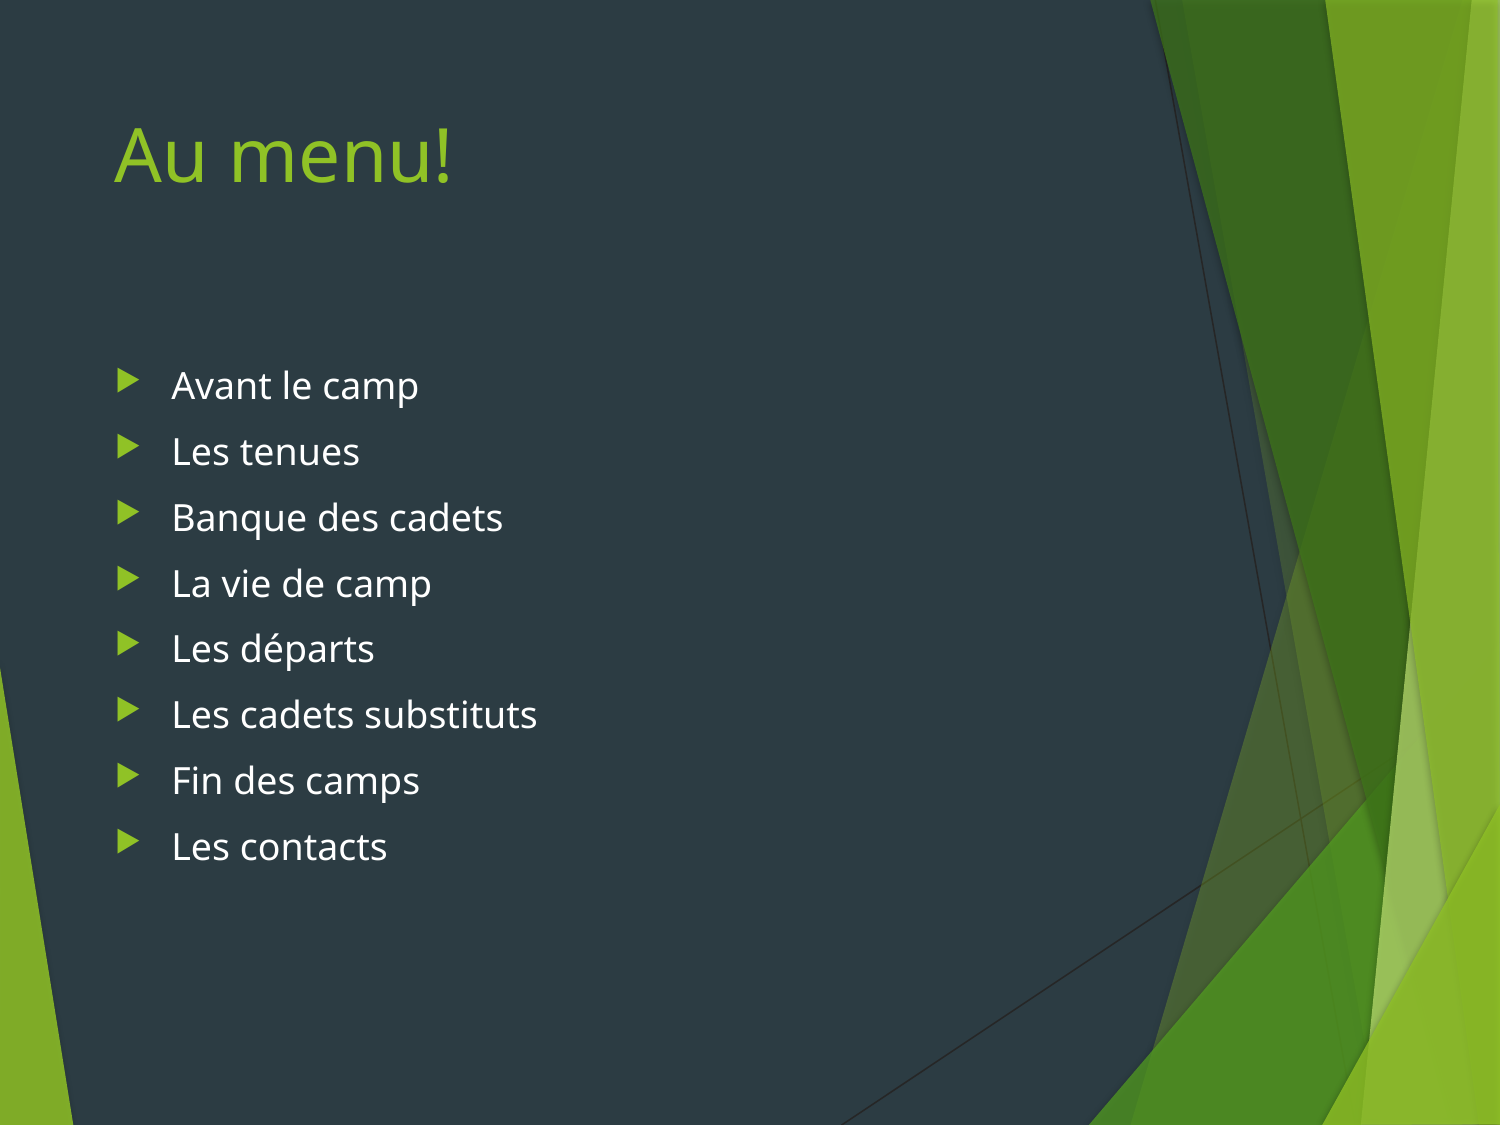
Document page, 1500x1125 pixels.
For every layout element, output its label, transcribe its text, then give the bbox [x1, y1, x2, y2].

list Avant le camp Les tenues Banque des cadets La vie de camp Les départs Les cadets substituts Fin des camps Les contacts [99, 354, 1142, 992]
title Au menu! [99, 99, 1142, 317]
